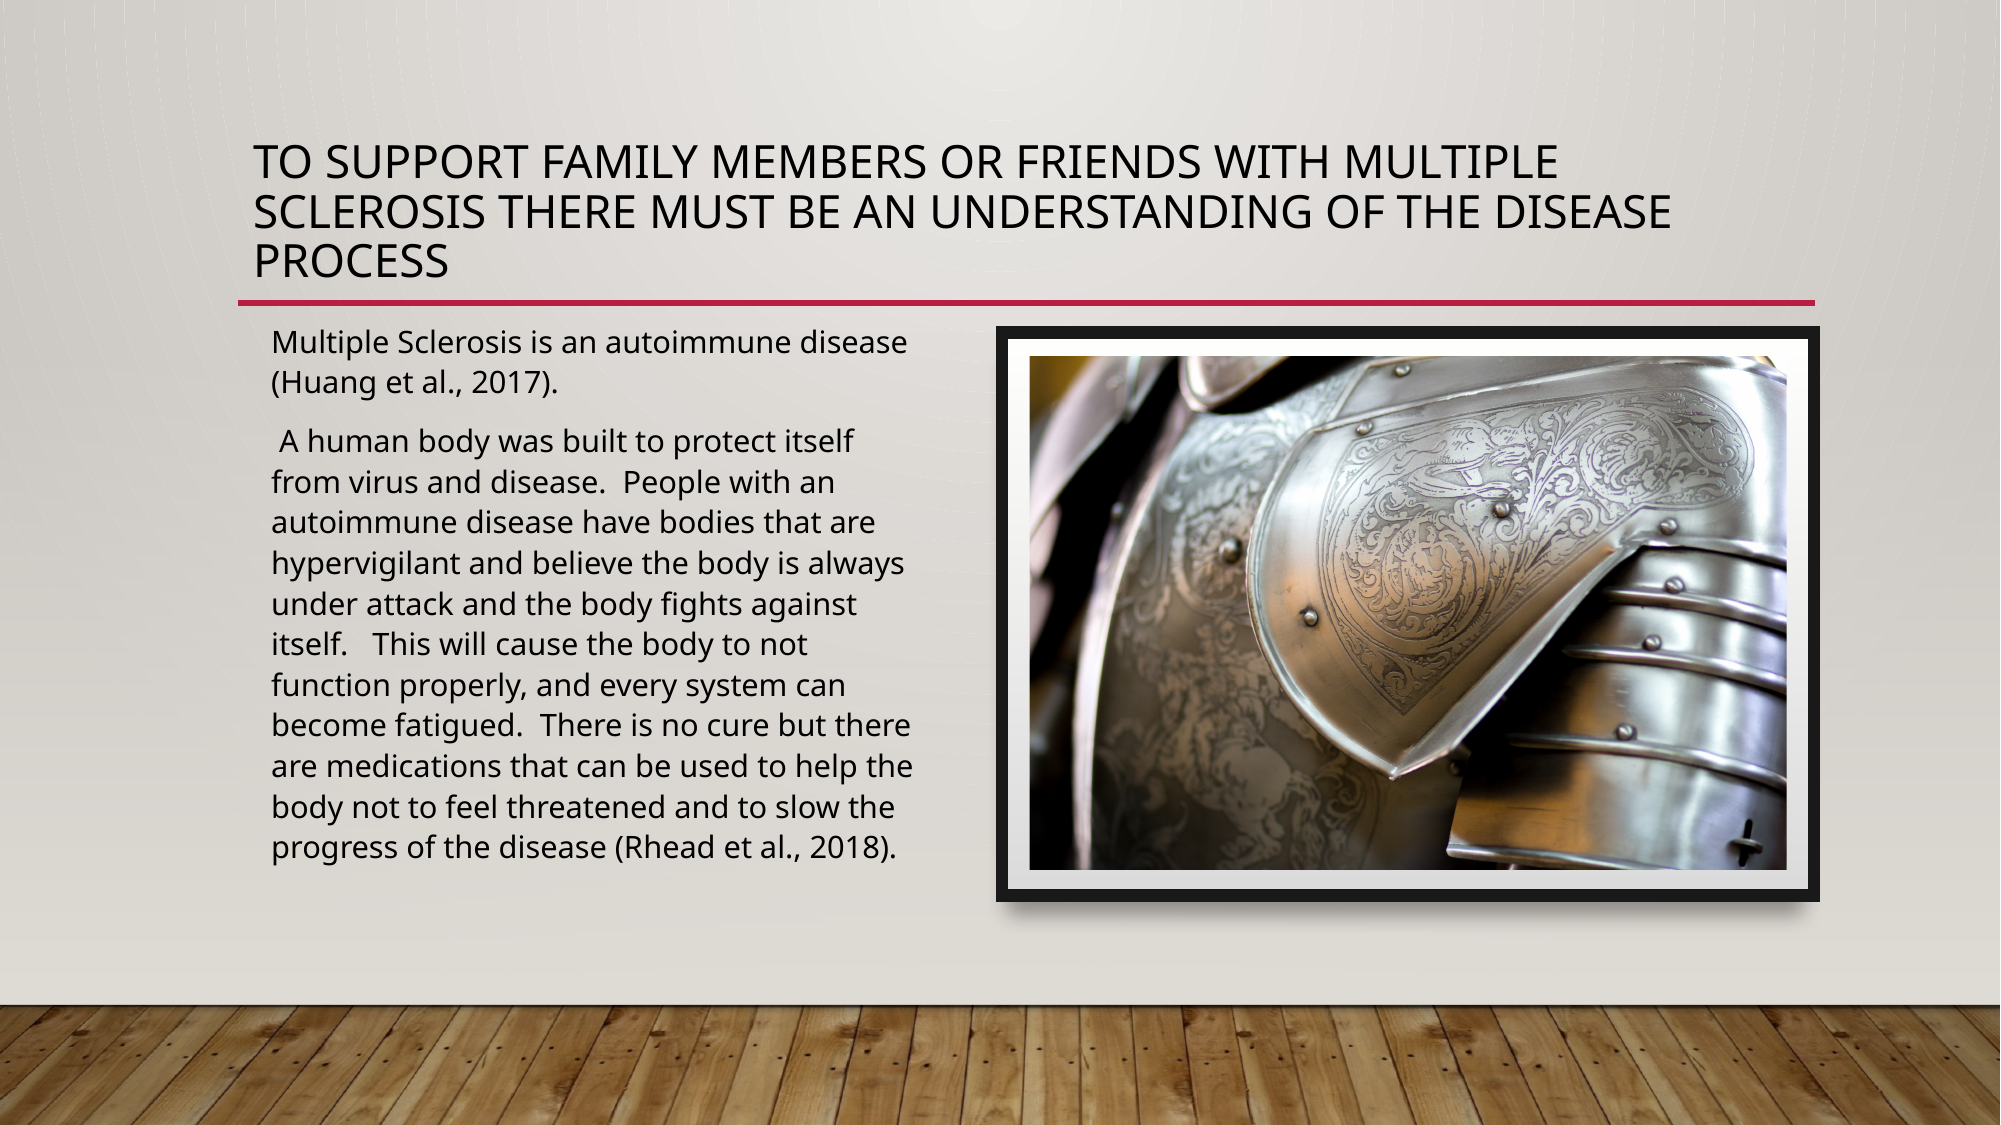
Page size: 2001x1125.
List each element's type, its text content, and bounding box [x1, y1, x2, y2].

picture [1029, 356, 1787, 870]
picture [0, 1005, 2000, 1125]
title To support family members or friends with multiple sclerosis there must be an understanding of the disease process [238, 131, 1814, 305]
list Multiple Sclerosis is an autoimmune disease (Huang et al., 2017). A human body was built to protect itself from virus and disease. People with an autoimmune disease have bodies that are hypervigilant and believe the body is always under attack and the body fights against itself. This will cause the body to not function properly, and every system can become fatigued. There is no cure but there are medications that can be used to help the body not to feel threatened and to slow the progress of the disease (Rhead et al., 2018). [256, 256, 939, 919]
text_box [1001, 329, 1815, 897]
